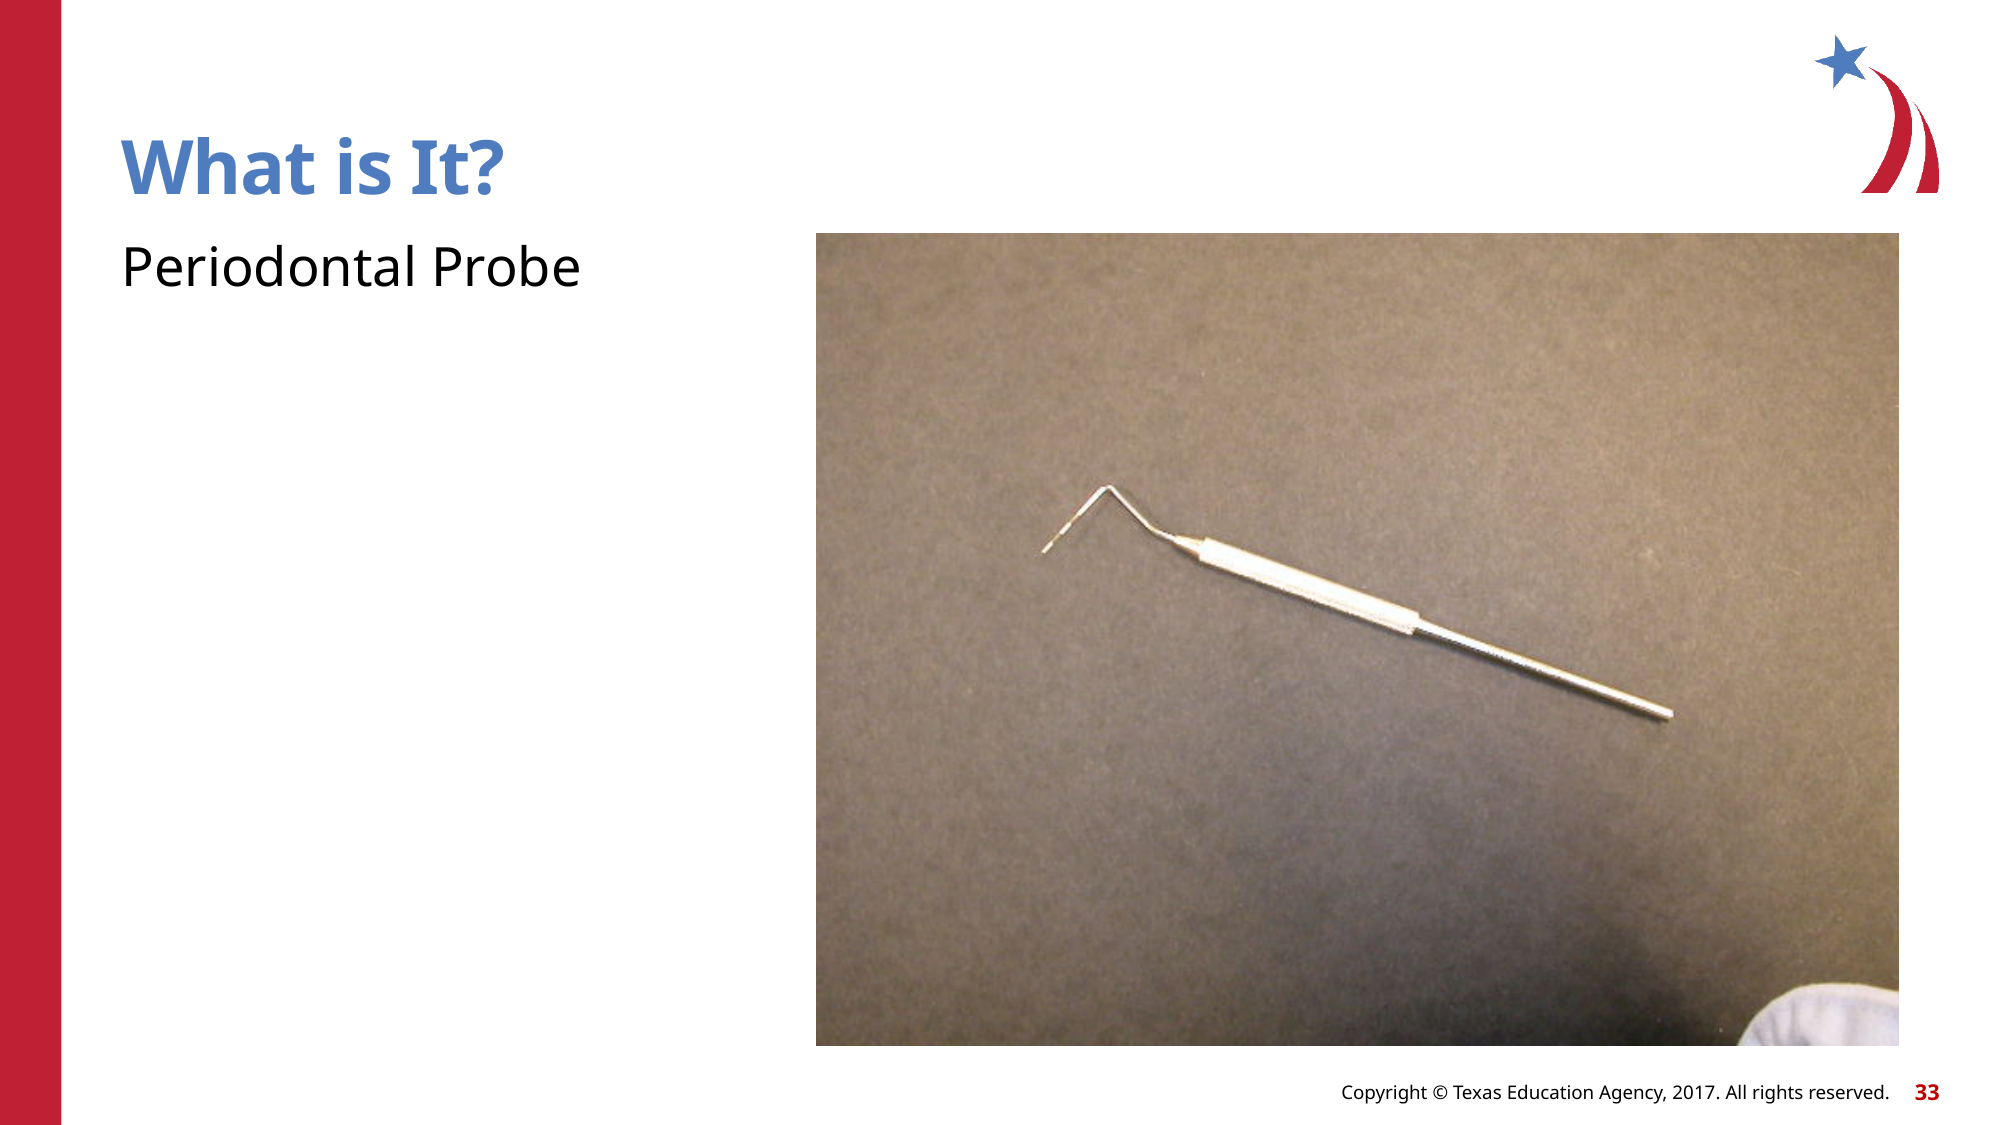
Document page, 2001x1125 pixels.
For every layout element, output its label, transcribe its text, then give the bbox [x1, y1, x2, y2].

text_box Periodontal Probe [121, 232, 1000, 1009]
title What is It? [121, 66, 1772, 211]
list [815, 233, 1899, 1046]
picture [1814, 34, 1939, 193]
